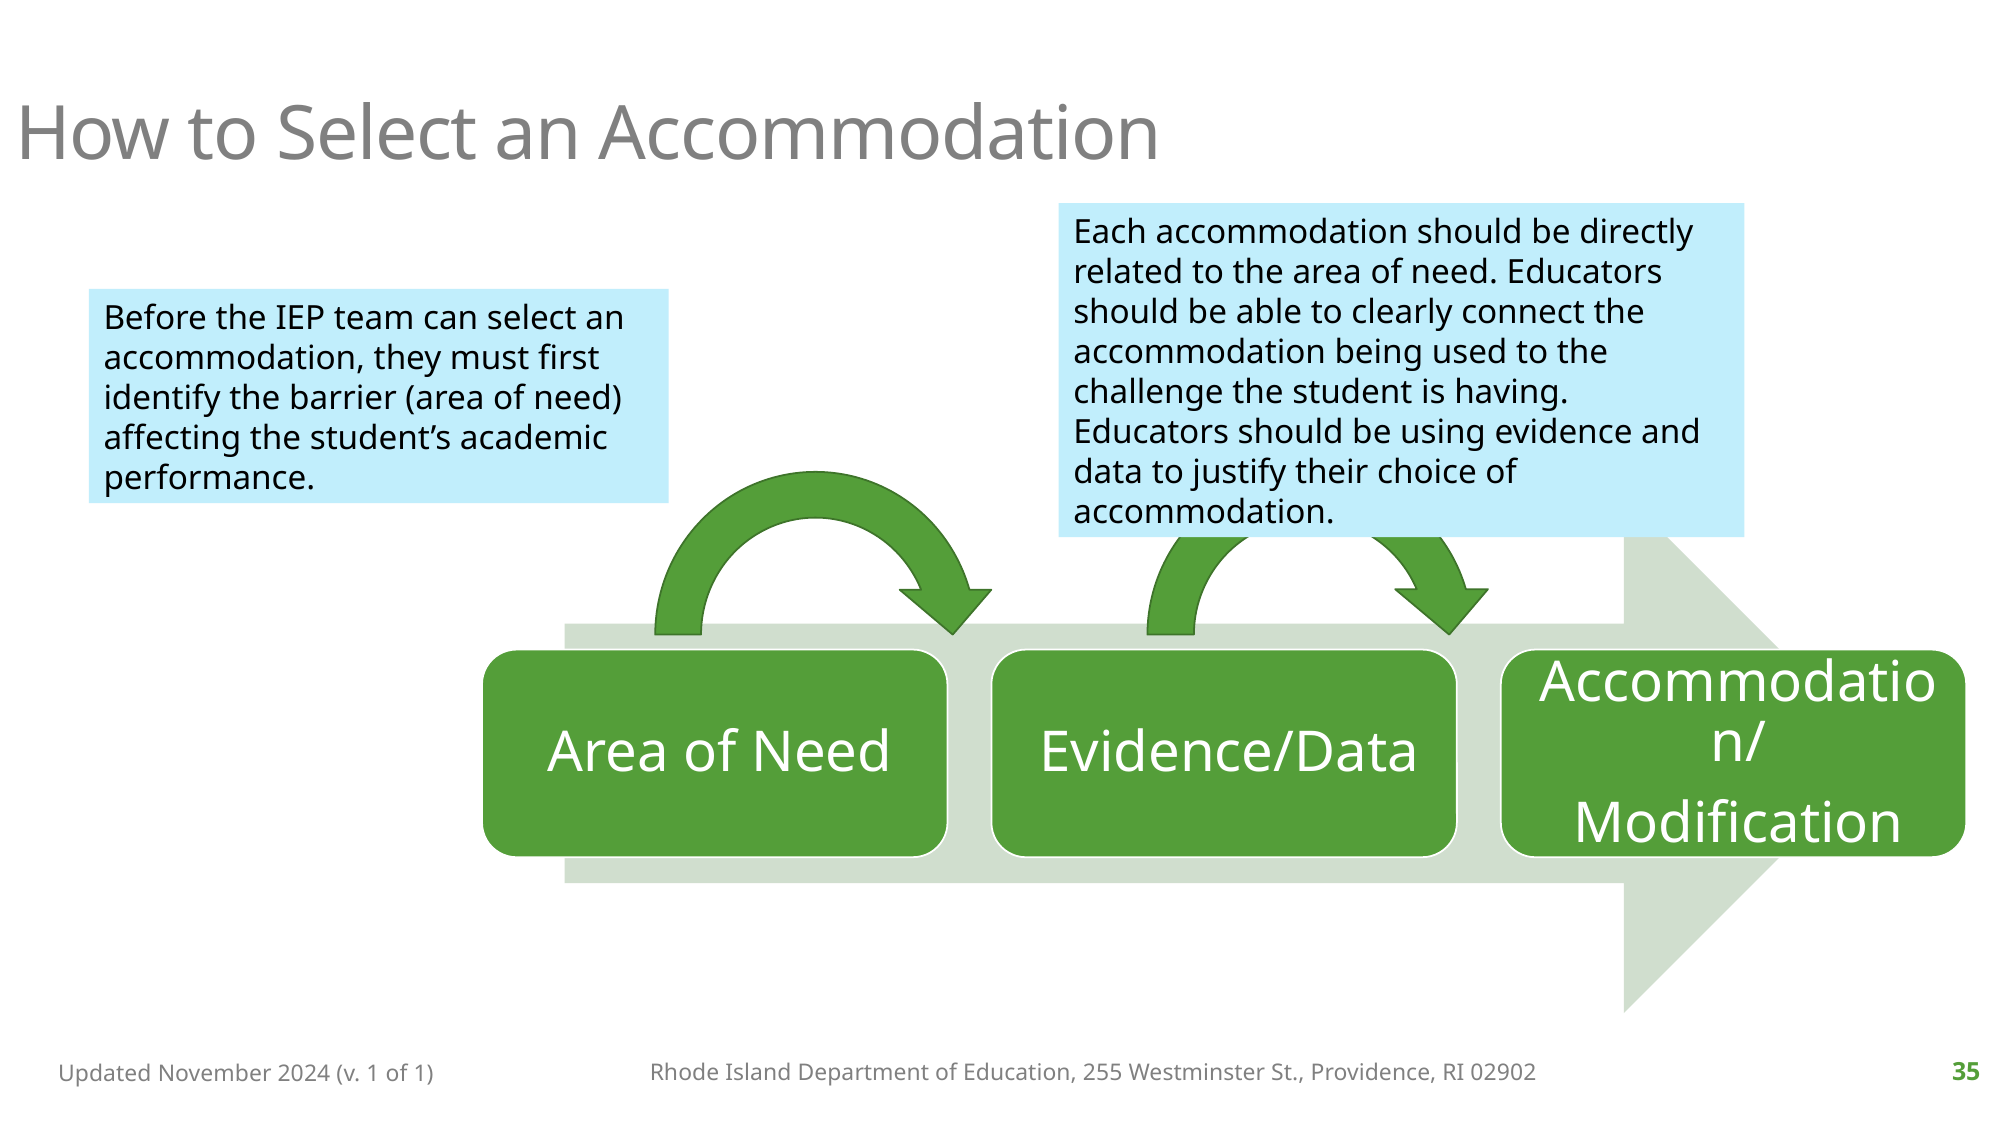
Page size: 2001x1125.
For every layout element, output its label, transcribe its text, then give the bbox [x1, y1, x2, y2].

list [448, 493, 2000, 1014]
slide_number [43, 1042, 493, 1103]
title How to Select an Accommodation [0, 36, 1245, 234]
footer Rhode Island Department of Education, 255 Westminster St., Providence, RI 02902 [634, 1042, 1605, 1103]
text_box Each accommodation should be directly related to the area of need. Educators should be able to clearly connect the accommodation being used to the challenge the student is having. Educators should be using evidence and data to justify their choice of accommodation. [1058, 203, 1745, 493]
text_box Before the IEP team can select an accommodation, they must first identify the barrier (area of need) affecting the student’s academic performance. [88, 288, 669, 504]
slide_number 35 [1744, 1042, 1996, 1103]
text_box [734, 470, 897, 493]
